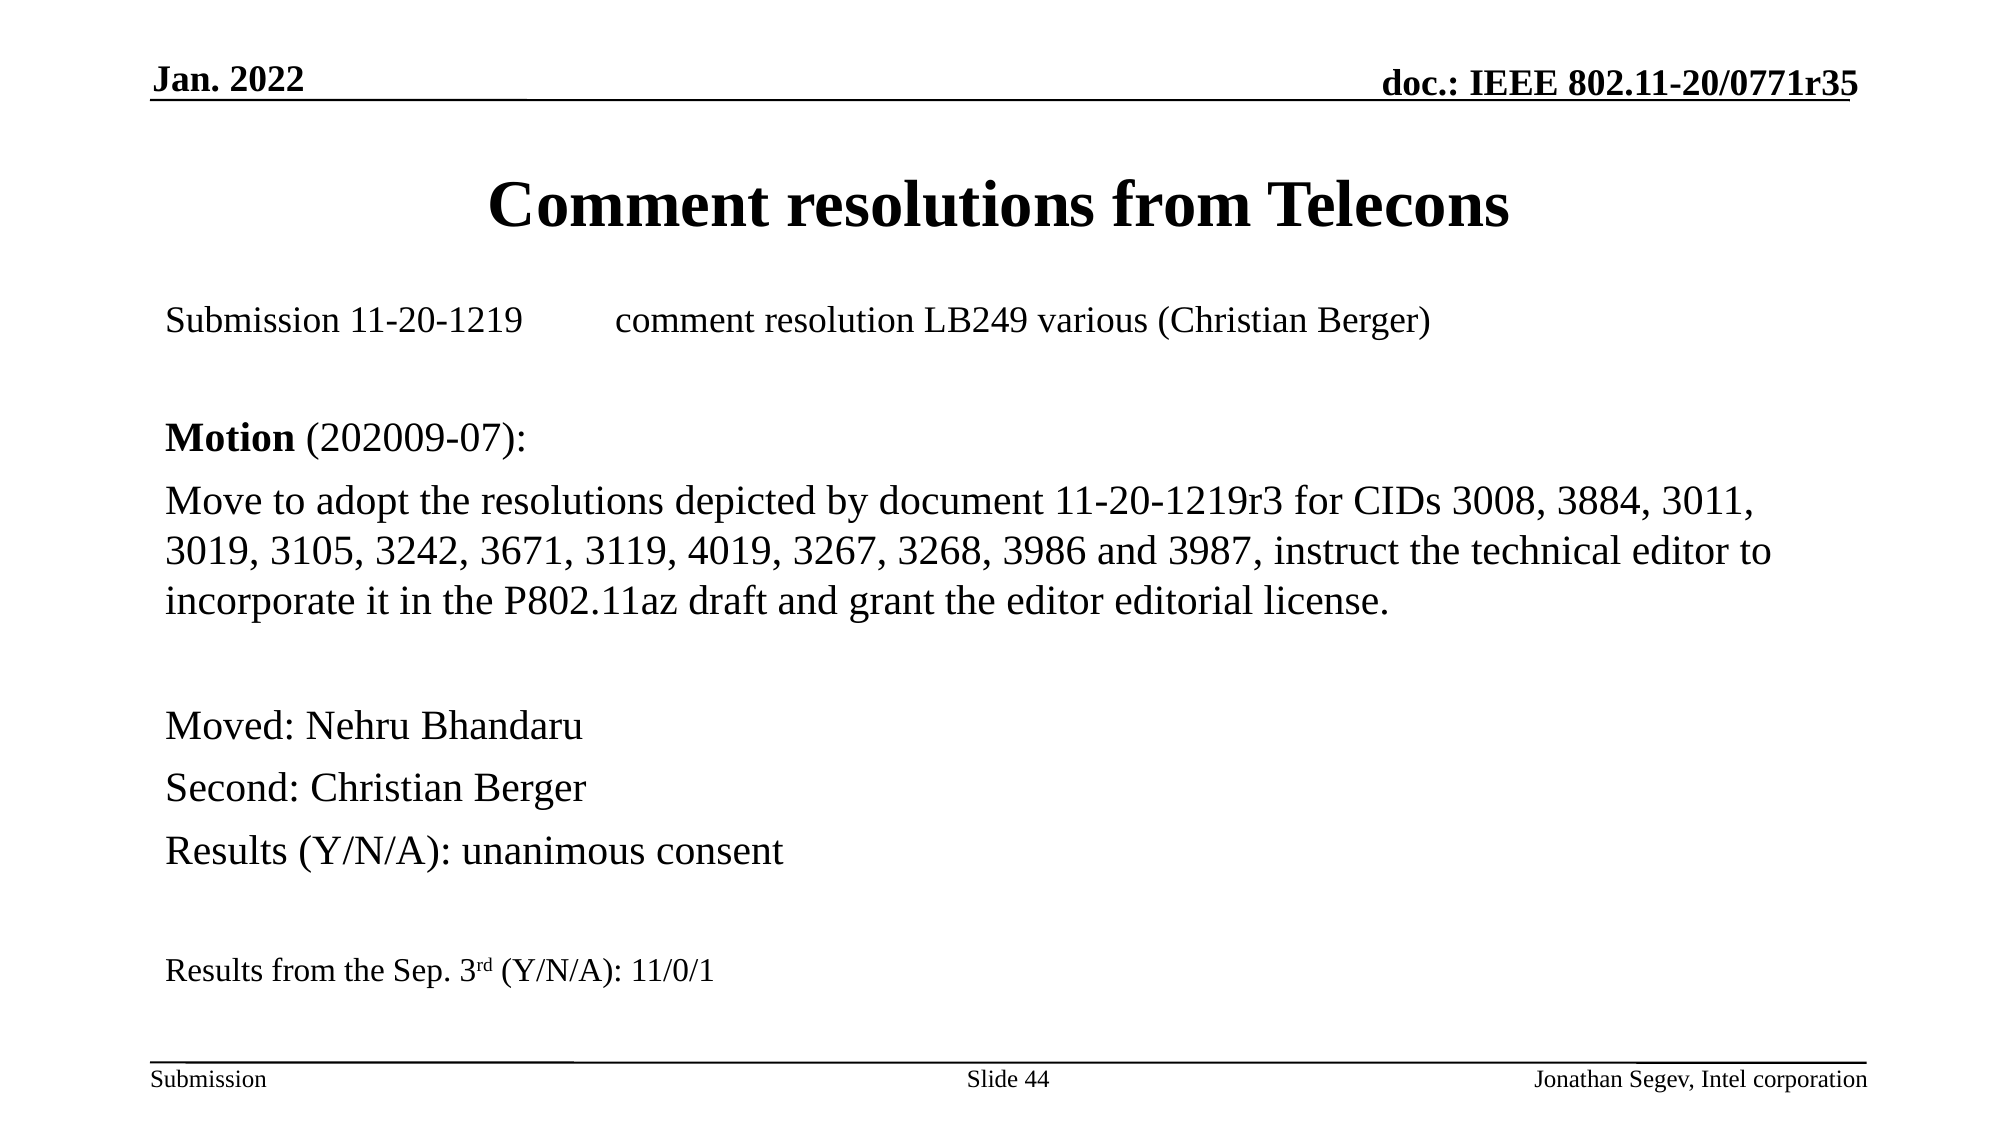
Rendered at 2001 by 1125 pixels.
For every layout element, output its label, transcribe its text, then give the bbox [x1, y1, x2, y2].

title Comment resolutions from Telecons [149, 112, 1850, 286]
list Submission 11-20-1219 comment resolution LB249 various (Christian Berger) Motion (202009-07): Move to adopt the resolutions depicted by document 11-20-1219r3 for CIDs 3008, 3884, 3011, 3019, 3105, 3242, 3671, 3119, 4019, 3267, 3268, 3986 and 3987, instruct the technical editor to incorporate it in the P802.11az draft and grant the editor editorial license. Moved: Nehru Bhandaru Second: Christian Berger Results (Y/N/A): unanimous consent Results from the Sep. 3rd (Y/N/A): 11/0/1 [149, 286, 1850, 1000]
slide_number Slide 44 [950, 1061, 1067, 1123]
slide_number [152, 54, 563, 100]
footer Jonathan Segev, Intel corporation [1171, 1061, 1869, 1093]
